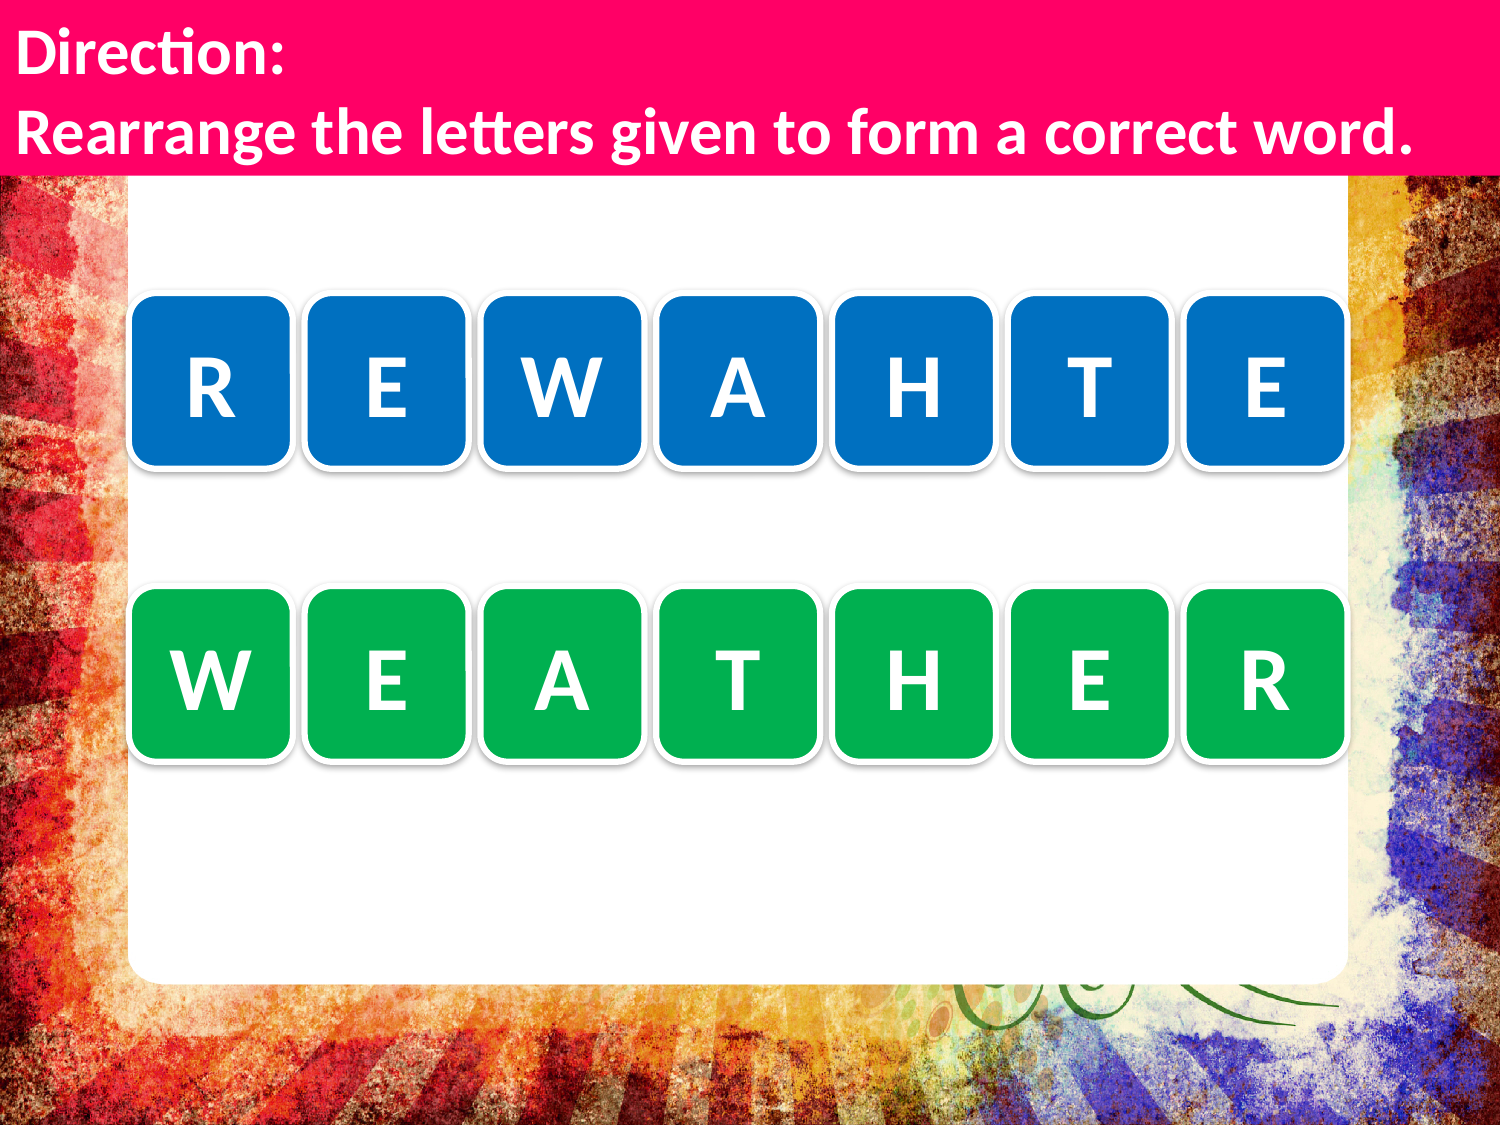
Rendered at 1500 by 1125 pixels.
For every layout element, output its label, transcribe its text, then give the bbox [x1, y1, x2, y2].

text_box W [125, 582, 296, 765]
text_box R [125, 289, 296, 472]
text_box H [828, 289, 1000, 472]
text_box H [828, 582, 1000, 765]
text_box T [1004, 289, 1175, 472]
text_box E [301, 582, 472, 765]
text_box A [477, 582, 648, 765]
text_box E [301, 289, 472, 472]
text_box E [1180, 289, 1351, 472]
text_box A [653, 289, 824, 472]
text_box R [1180, 582, 1351, 765]
text_box W [477, 289, 648, 472]
picture [0, 176, 1500, 1125]
text_box E [1004, 582, 1175, 765]
text_box T [653, 582, 824, 765]
title Direction: Rearrange the letters given to form a correct word. [0, 0, 1500, 176]
